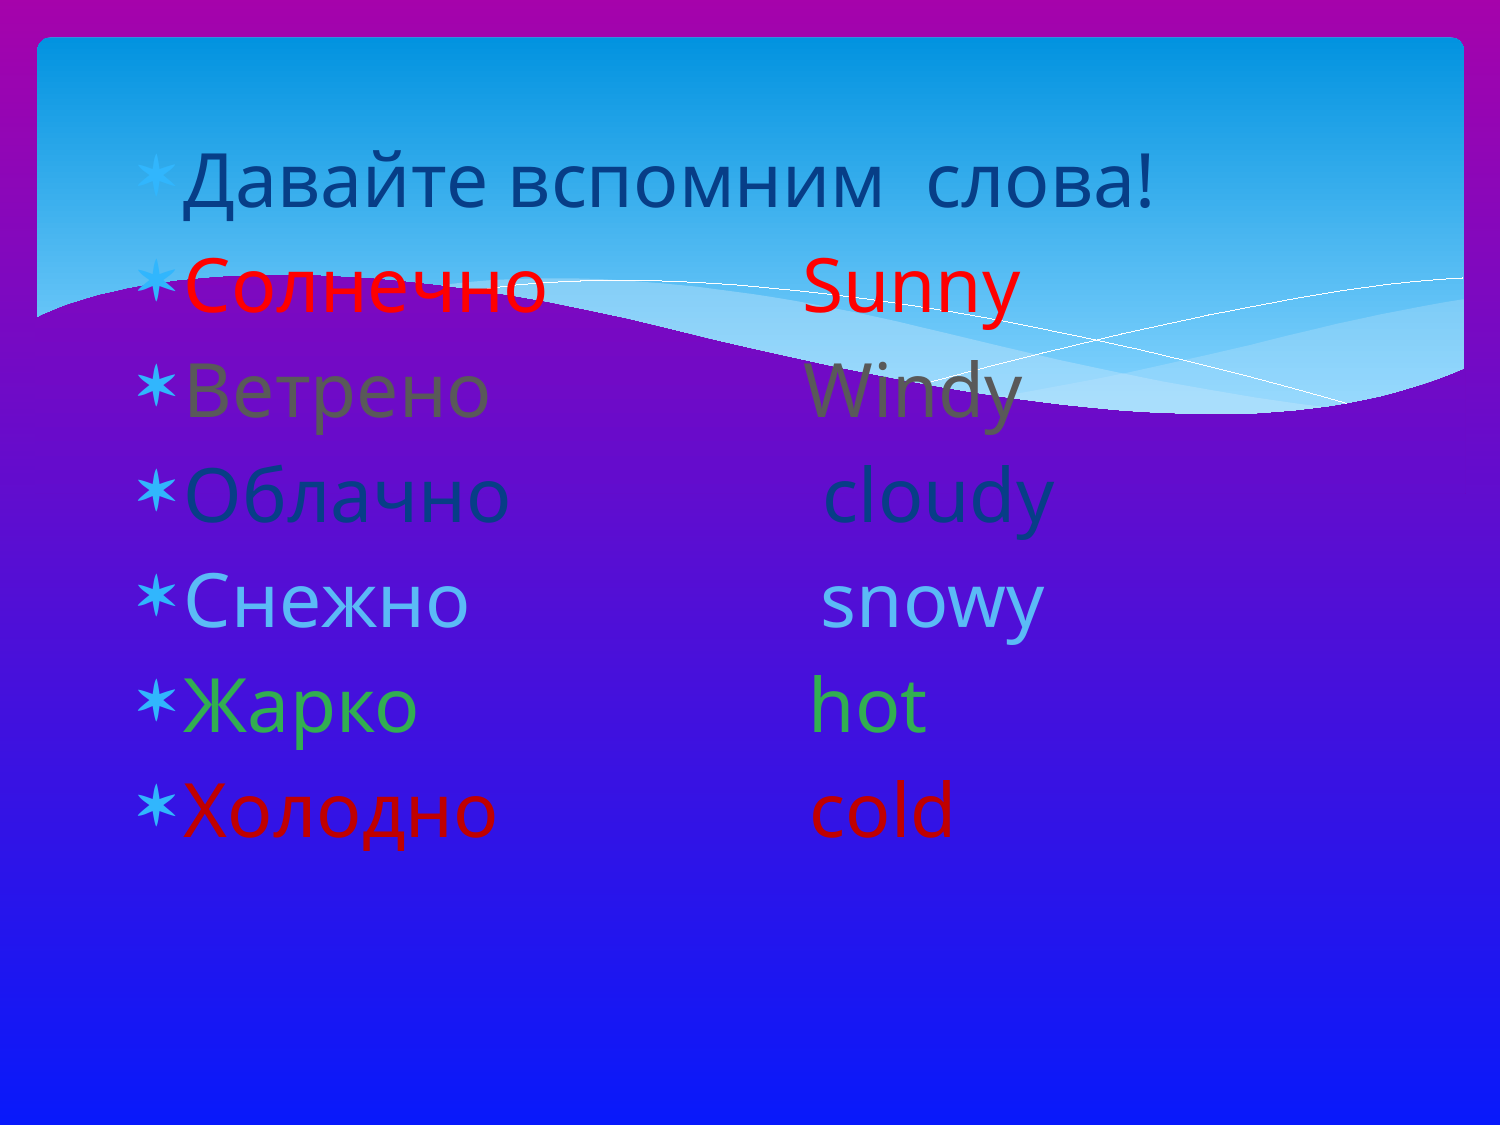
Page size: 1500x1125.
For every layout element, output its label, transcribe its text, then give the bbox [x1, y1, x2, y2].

list Давайте вспомним слова! Солнечно Sunny Ветрено Windy Облачно cloudy Снежно snowy Жарко hot Холодно cold [123, 125, 1340, 1023]
